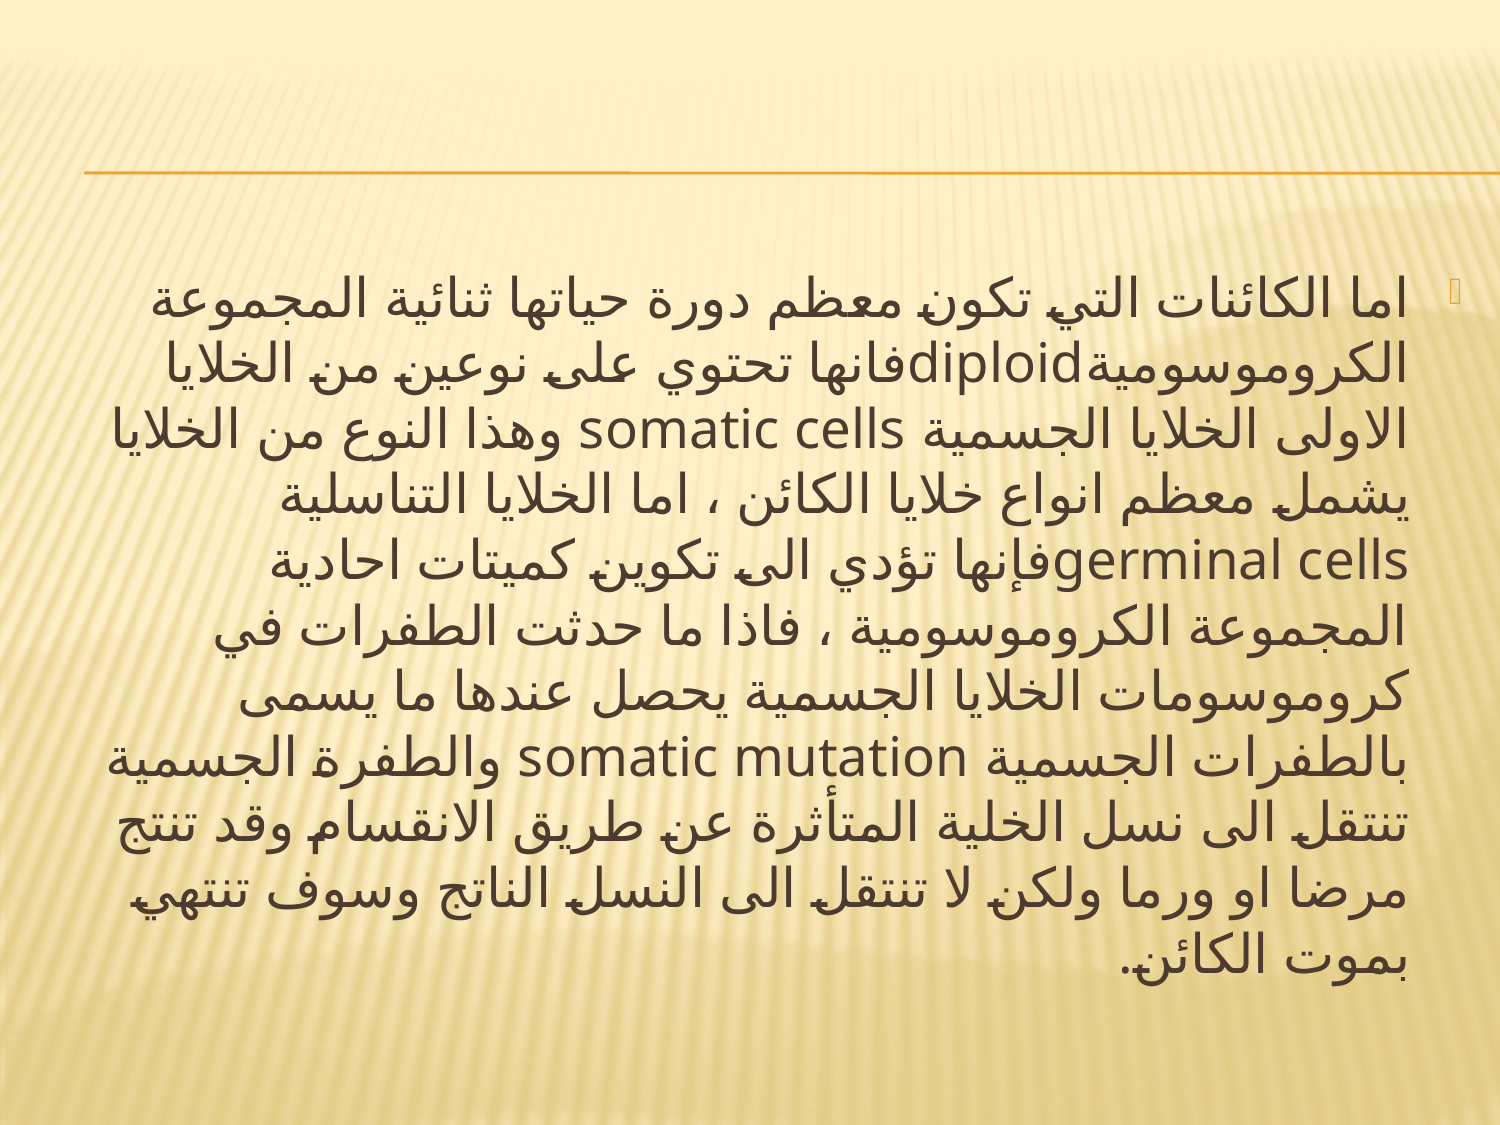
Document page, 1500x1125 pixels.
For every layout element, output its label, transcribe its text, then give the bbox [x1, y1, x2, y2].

list اما الكائنات التي تكون معظم دورة حياتها ثنائية المجموعة الكروموسوميةdiploidفانها تحتوي على نوعين من الخلايا الاولى الخلايا الجسمية somatic cells وهذا النوع من الخلايا يشمل معظم انواع خلايا الكائن ، اما الخلايا التناسلية germinal cellsفإنها تؤدي الى تكوين كميتات احادية المجموعة الكروموسومية ، فاذا ما حدثت الطفرات في كروموسومات الخلايا الجسمية يحصل عندها ما يسمى بالطفرات الجسمية somatic mutation والطفرة الجسمية تنتقل الى نسل الخلية المتأثرة عن طريق الانقسام وقد تنتج مرضا او ورما ولكن لا تنتقل الى النسل الناتج وسوف تنتهي بموت الكائن. [50, 254, 1475, 998]
